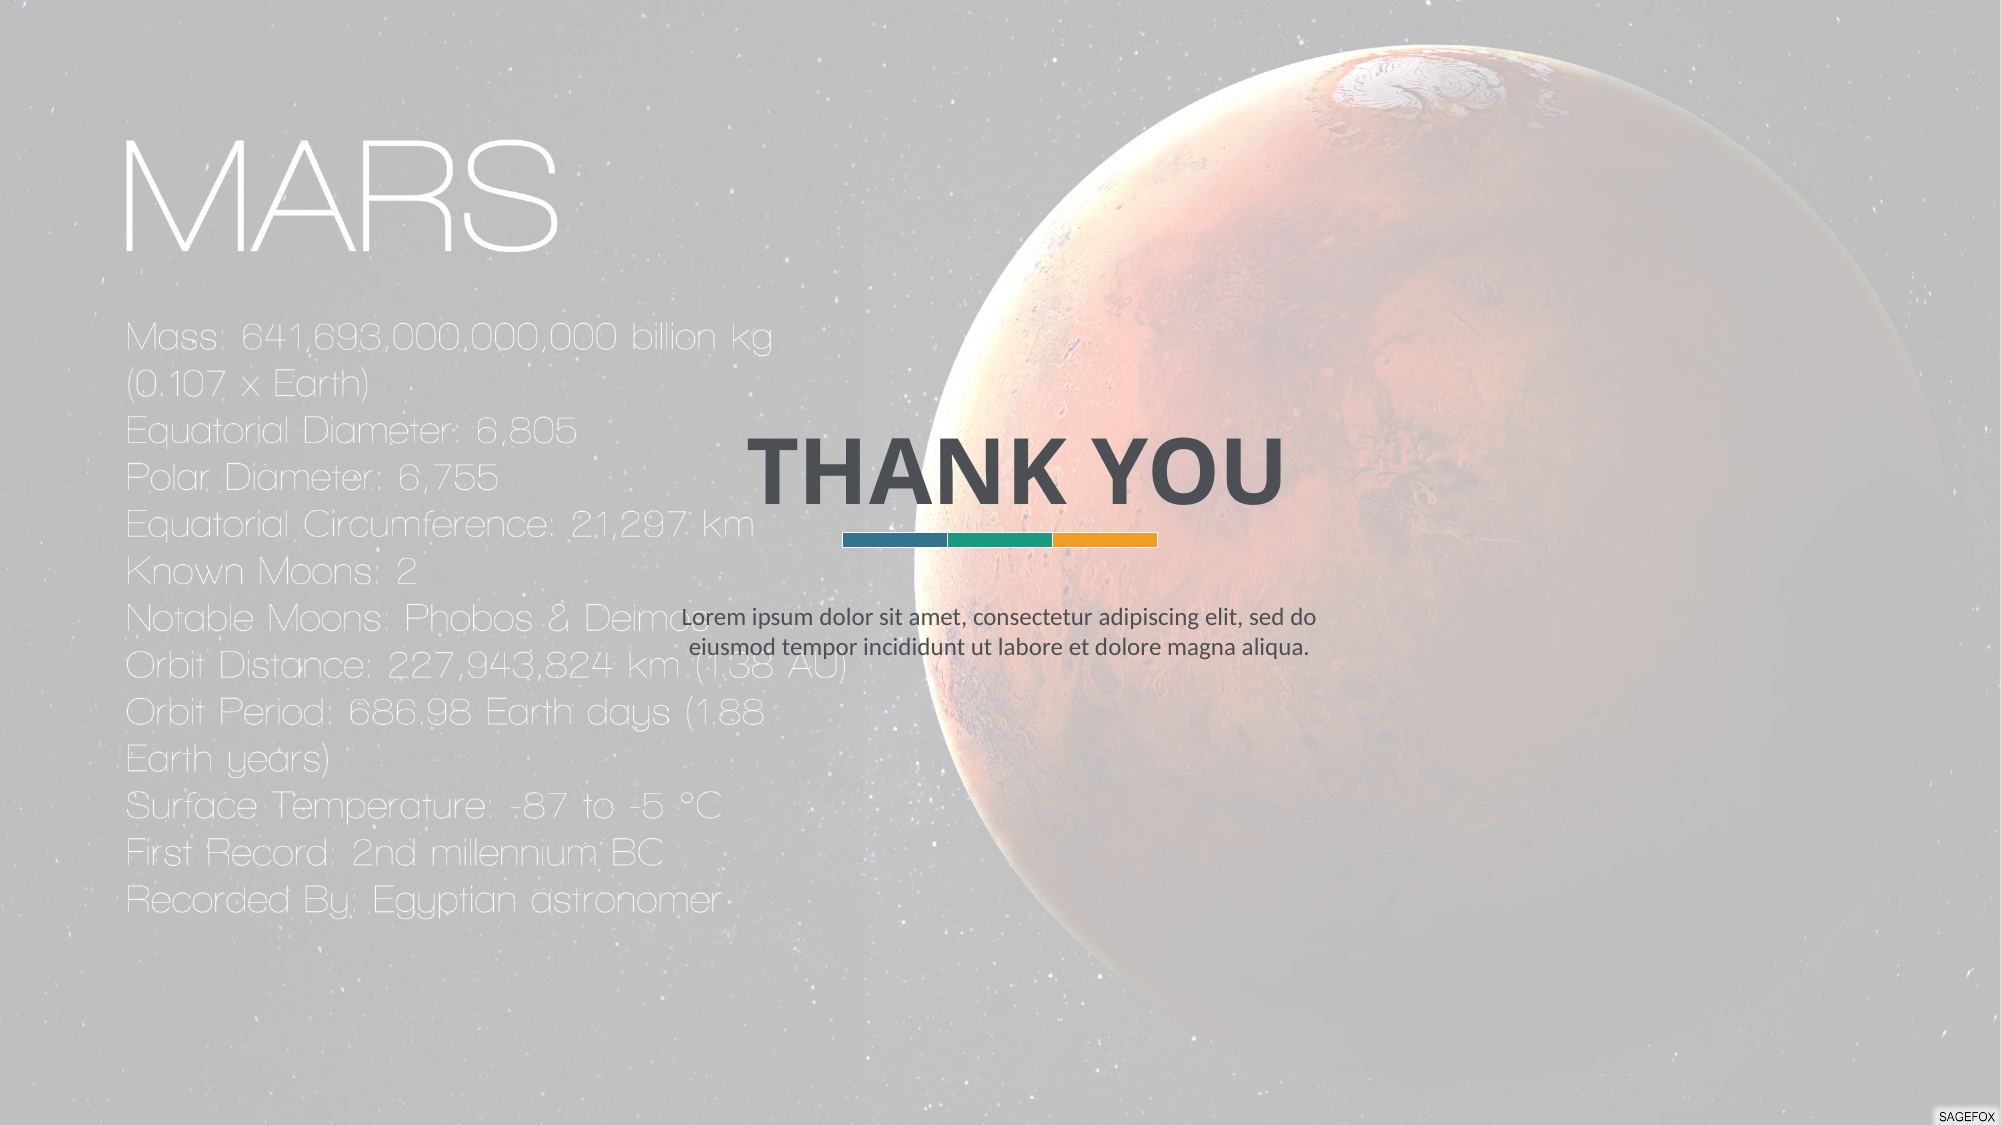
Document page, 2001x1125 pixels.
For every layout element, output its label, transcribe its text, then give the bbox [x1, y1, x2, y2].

text_box Lorem ipsum dolor sit amet, consectetur adipiscing elit, sed do eiusmod tempor incididunt ut labore et dolore magna aliqua. [660, 593, 1340, 668]
text_box THANK YOU [565, 405, 1470, 531]
picture [1936, 1111, 1997, 1125]
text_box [842, 532, 1158, 548]
